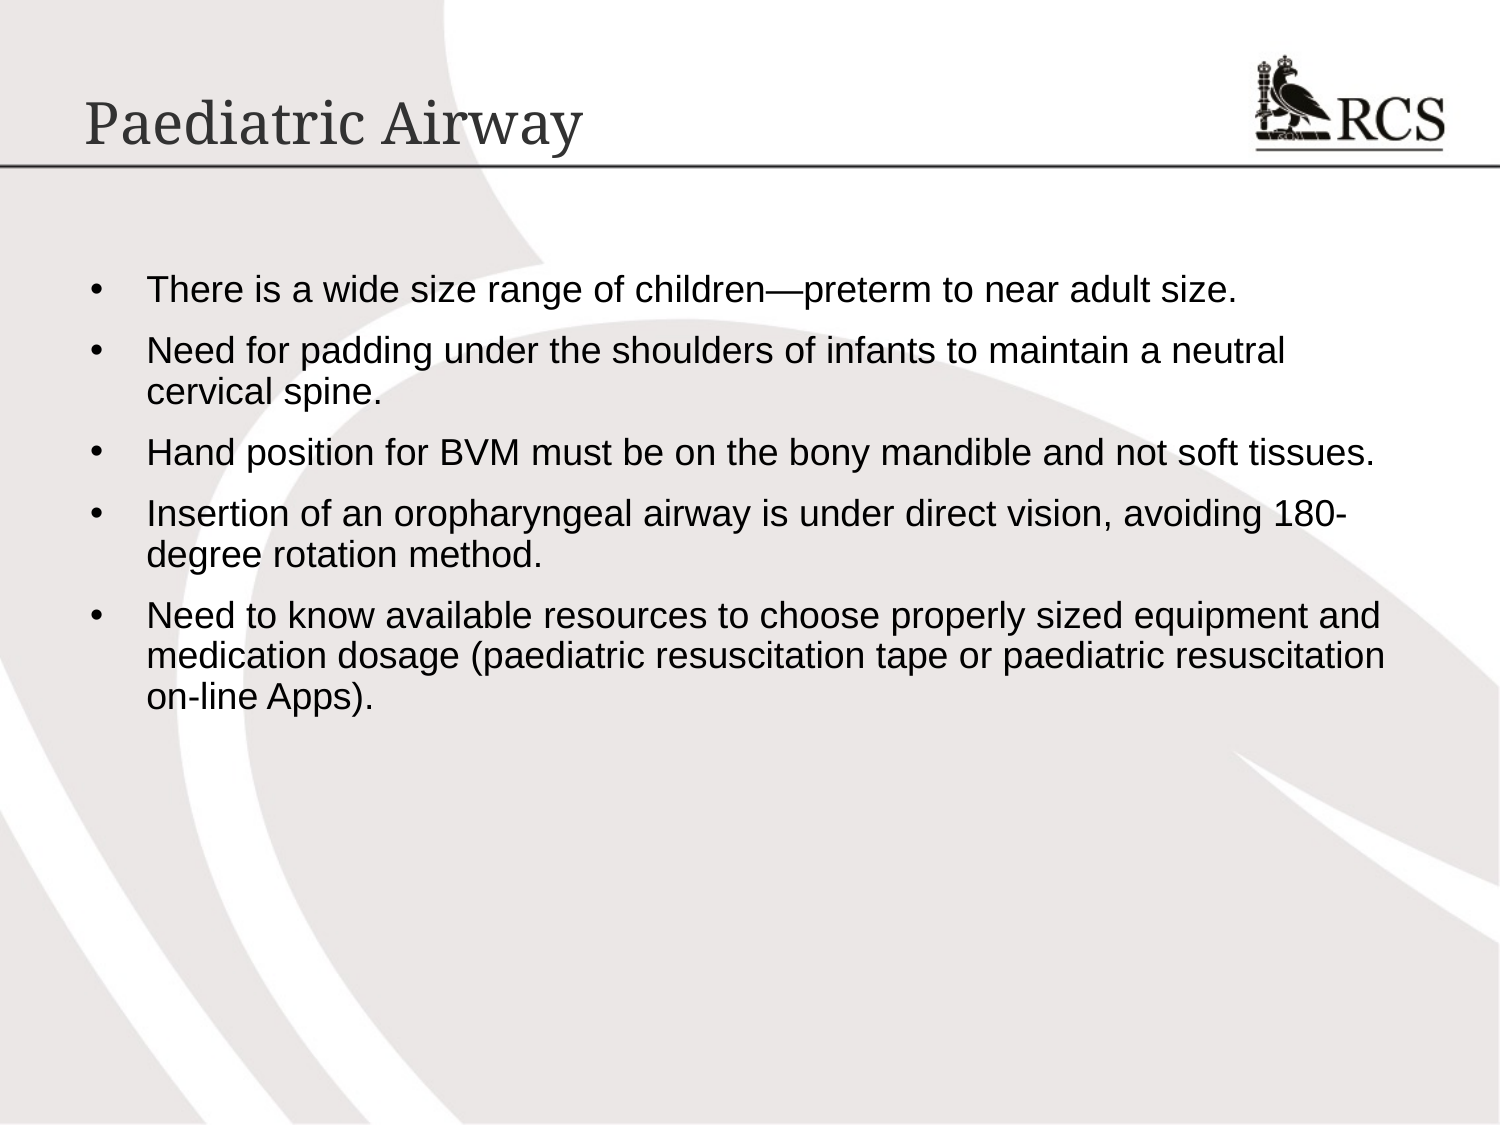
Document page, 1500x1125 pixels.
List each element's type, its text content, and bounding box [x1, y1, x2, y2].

picture [0, 0, 1500, 1125]
list There is a wide size range of children—preterm to near adult size. Need for padding under the shoulders of infants to maintain a neutral cervical spine. Hand position for BVM must be on the bony mandible and not soft tissues. Insertion of an oropharyngeal airway is under direct vision, avoiding 180-degree rotation method. Need to know available resources to choose properly sized equipment and medication dosage (paediatric resuscitation tape or paediatric resuscitation on-line Apps). [75, 262, 1425, 1005]
title Paediatric Airway [69, 79, 1420, 267]
